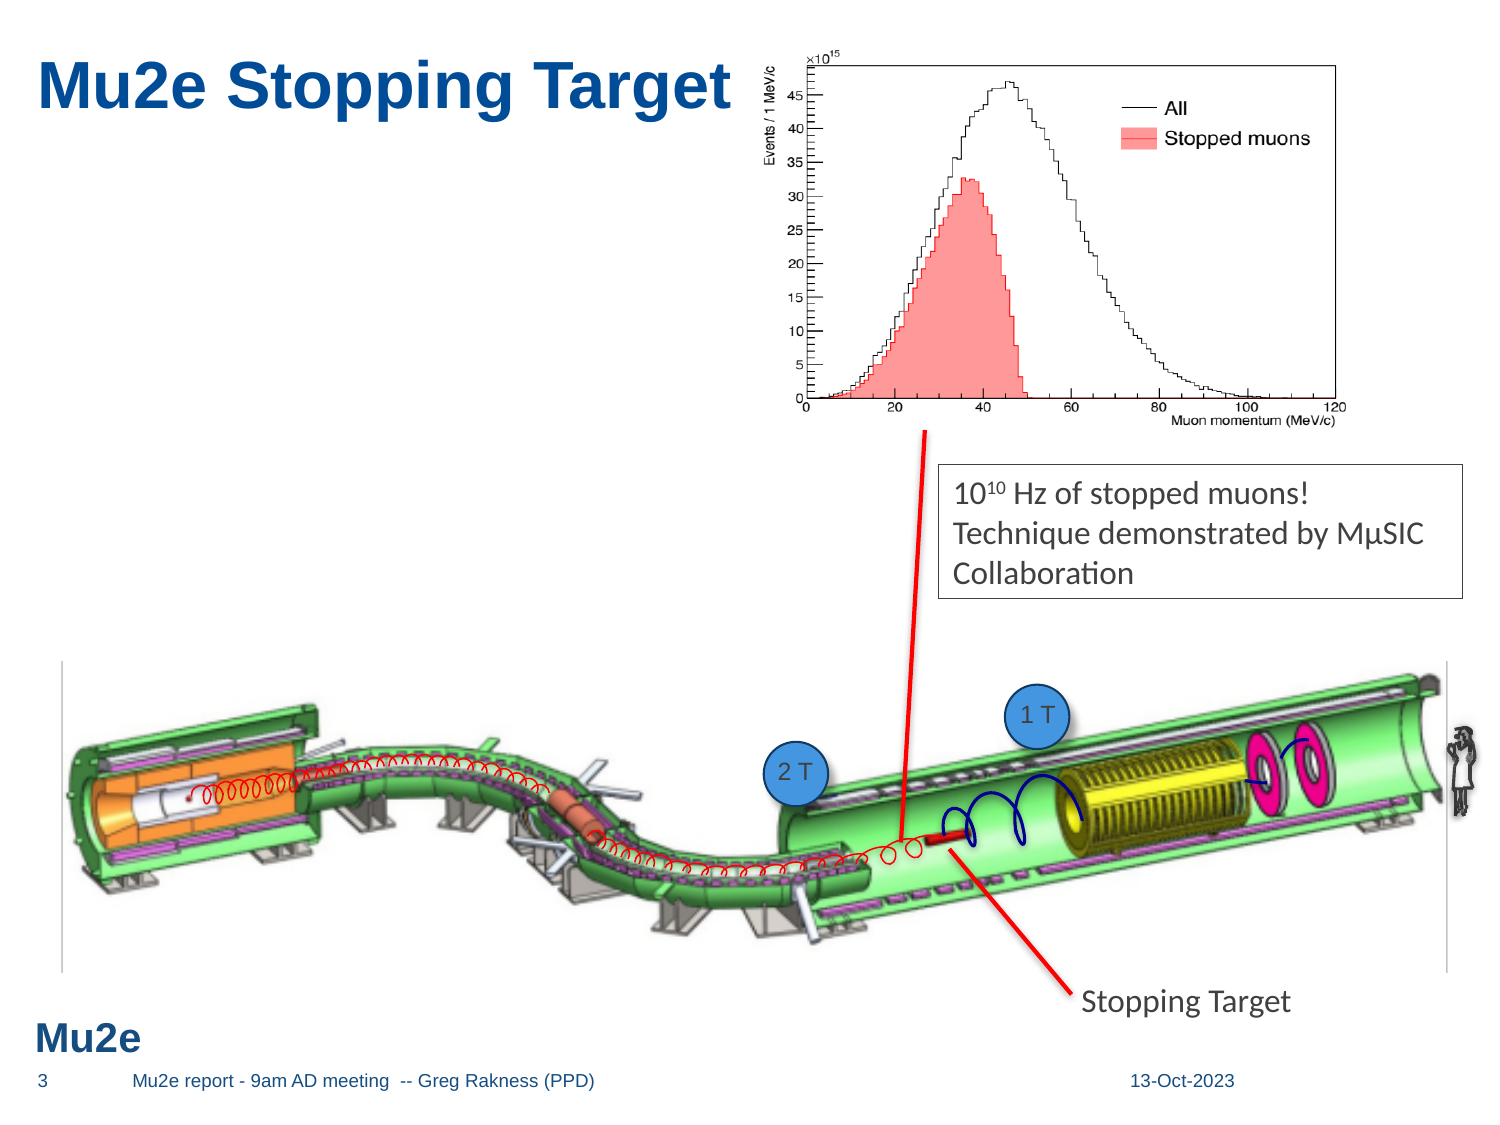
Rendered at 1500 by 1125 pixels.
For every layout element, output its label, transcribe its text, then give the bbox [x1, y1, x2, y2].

picture [749, 41, 1357, 432]
text_box Stopping Target [1066, 981, 1307, 1027]
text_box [230, 765, 273, 805]
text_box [855, 835, 947, 870]
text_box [900, 429, 926, 843]
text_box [1447, 727, 1476, 817]
slide_number 13-Oct-2023 [1058, 1068, 1235, 1109]
title Mu2e Stopping Target [37, 17, 1463, 123]
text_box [948, 848, 1072, 995]
slide_number 3 [37, 1068, 111, 1109]
footer Mu2e report - 9am AD meeting -- Greg Rakness (PPD) [132, 1068, 1014, 1109]
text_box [193, 771, 228, 811]
picture [42, 661, 1472, 973]
text_box 1010 Hz of stopped muons! Technique demonstrated by MμSIC Collaboration [938, 464, 1463, 599]
